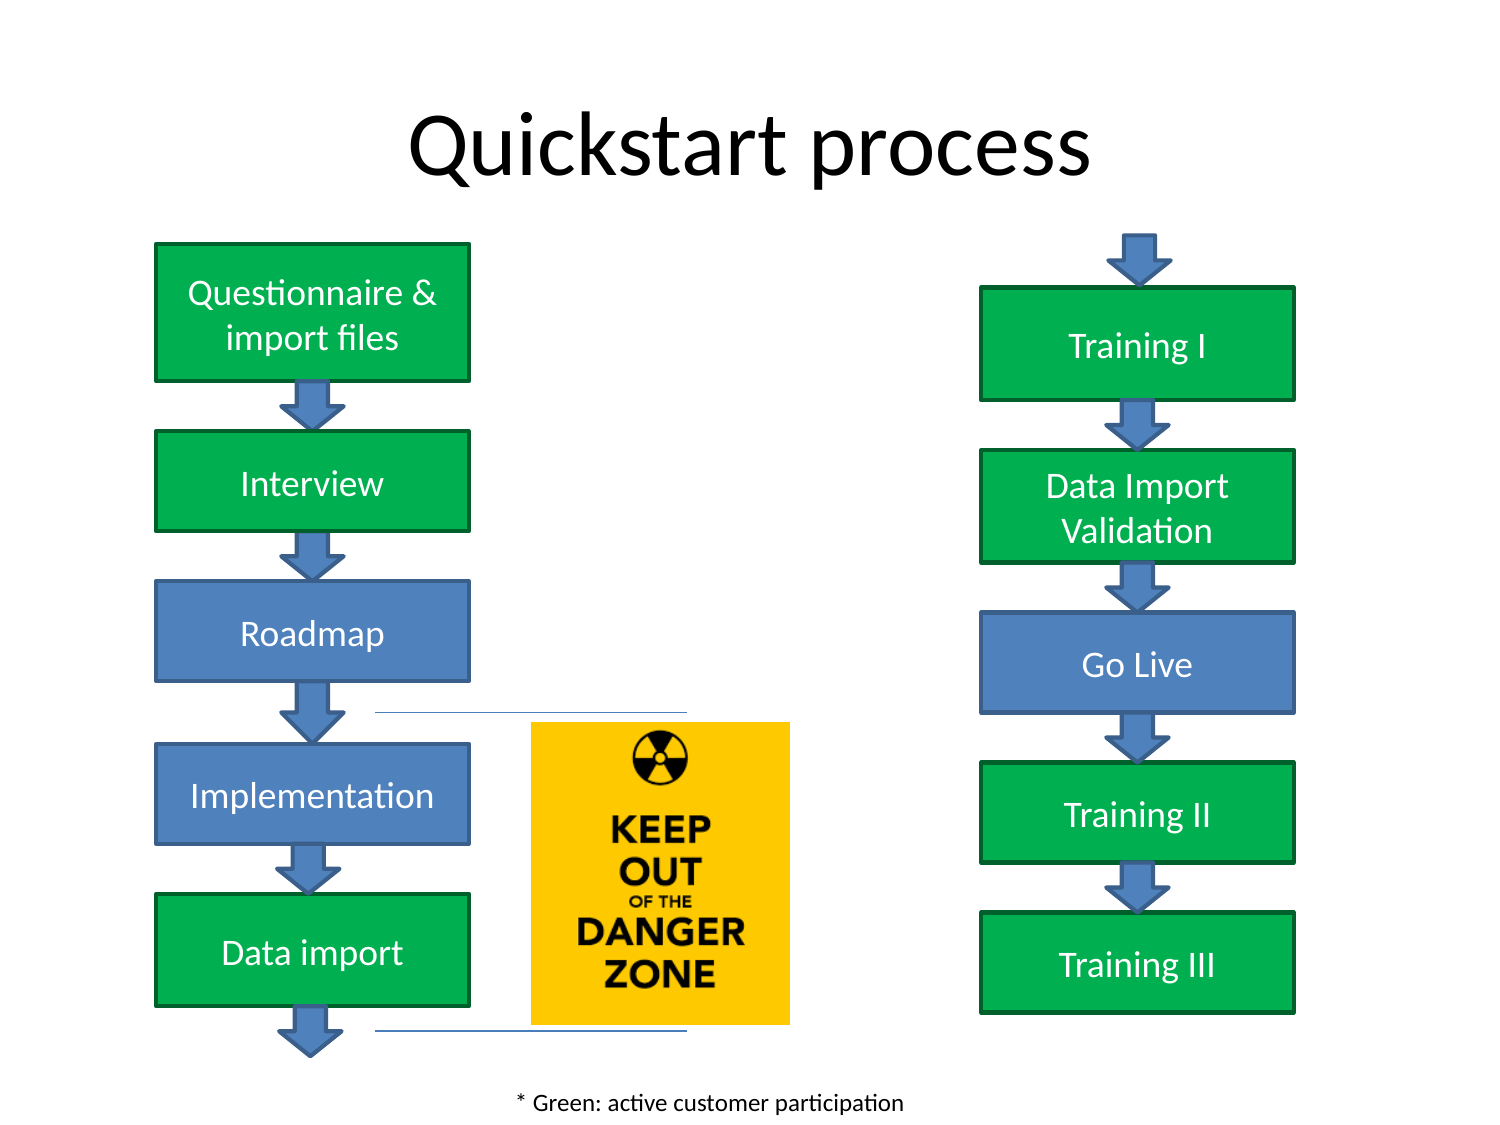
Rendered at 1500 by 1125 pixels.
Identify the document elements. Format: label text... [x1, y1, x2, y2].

text_box [1104, 397, 1171, 452]
text_box [1106, 233, 1173, 288]
text_box Data import [154, 892, 471, 1008]
text_box Interview [154, 429, 471, 533]
text_box [279, 679, 346, 746]
text_box Go Live [979, 610, 1296, 715]
text_box Questionnaire & import files [154, 242, 471, 383]
picture [530, 722, 791, 1026]
text_box Data Import Validation [979, 448, 1296, 565]
text_box Implementation [154, 742, 471, 846]
text_box Training I [979, 285, 1296, 402]
text_box Training III [979, 910, 1296, 1015]
text_box [277, 1004, 344, 1058]
text_box [279, 379, 346, 429]
text_box [1104, 710, 1171, 765]
text_box [275, 841, 342, 896]
text_box Roadmap [154, 579, 471, 683]
text_box [1104, 560, 1171, 615]
text_box Training II [979, 760, 1296, 865]
text_box [279, 533, 346, 583]
title Quickstart process [75, 45, 1425, 233]
text_box [1104, 860, 1171, 915]
text_box * Green: active customer participation [500, 1079, 925, 1125]
